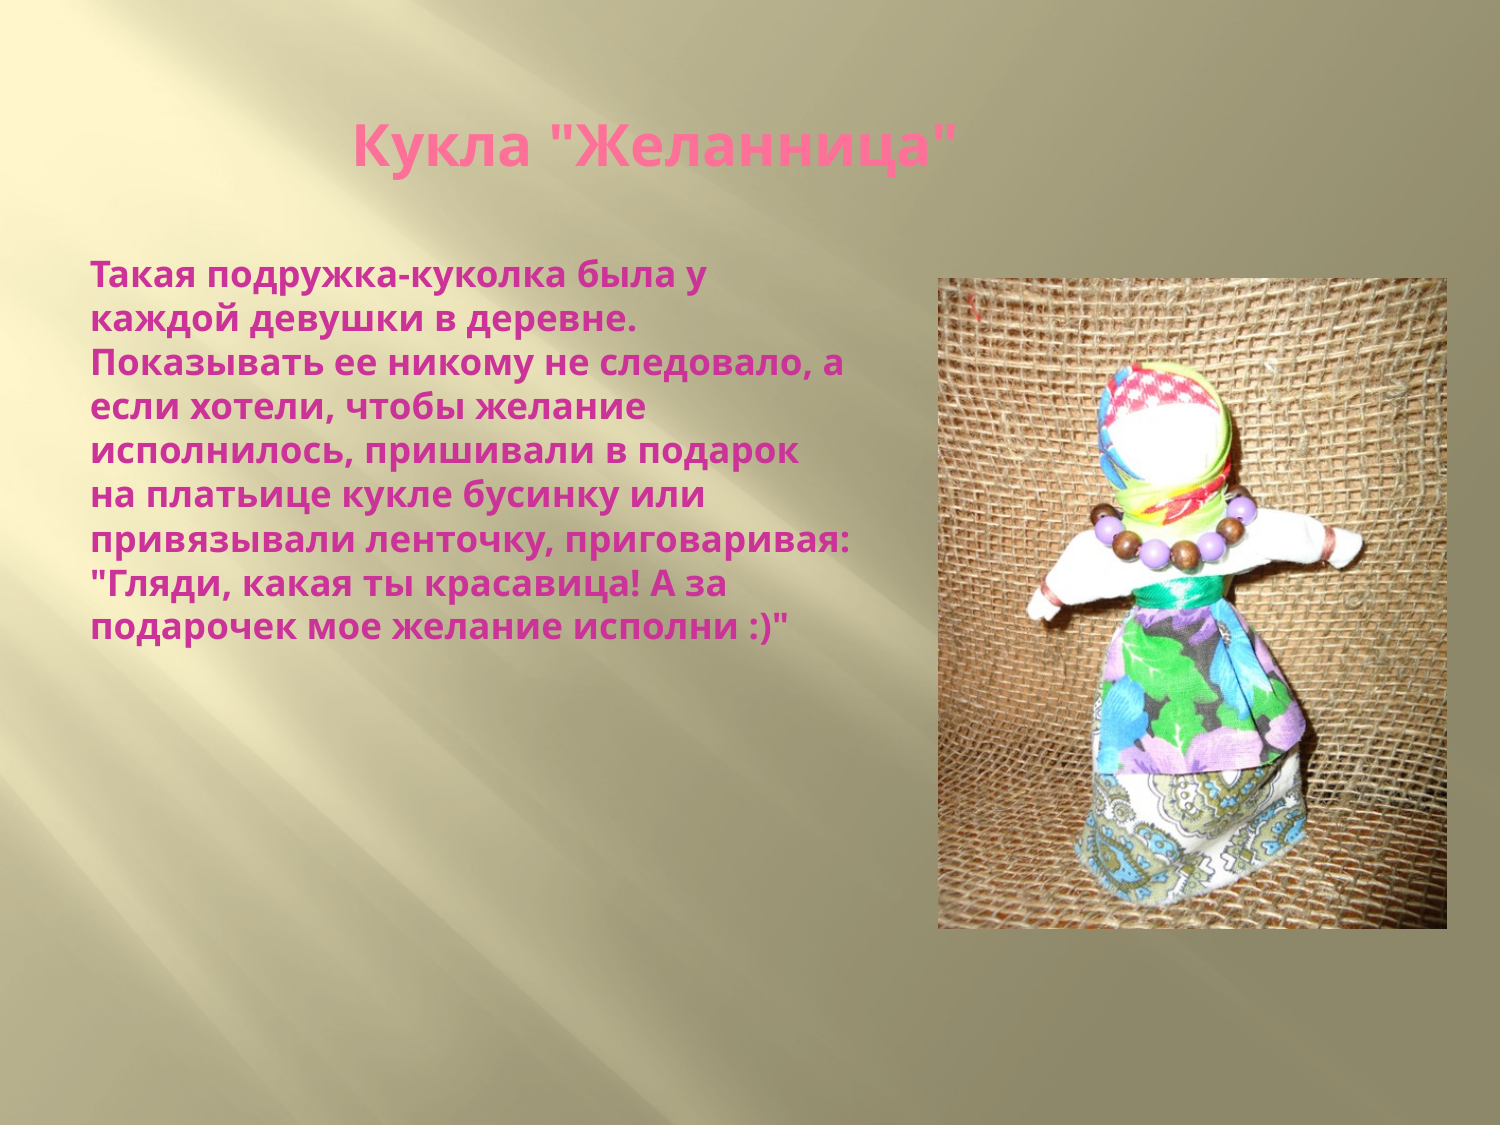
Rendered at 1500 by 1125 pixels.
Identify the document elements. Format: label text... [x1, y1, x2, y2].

title Кукла "Желанница" [277, 44, 1034, 256]
list Такая подружка-куколка была у каждой девушки в деревне. Показывать ее никому не следовало, а если хотели, чтобы желание исполнилось, пришивали в подарок на платьице кукле бусинку или привязывали ленточку, приговаривая: "Гляди, какая ты красавица! А за подарочек мое желание исполни :)" [75, 243, 869, 752]
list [938, 278, 1448, 929]
